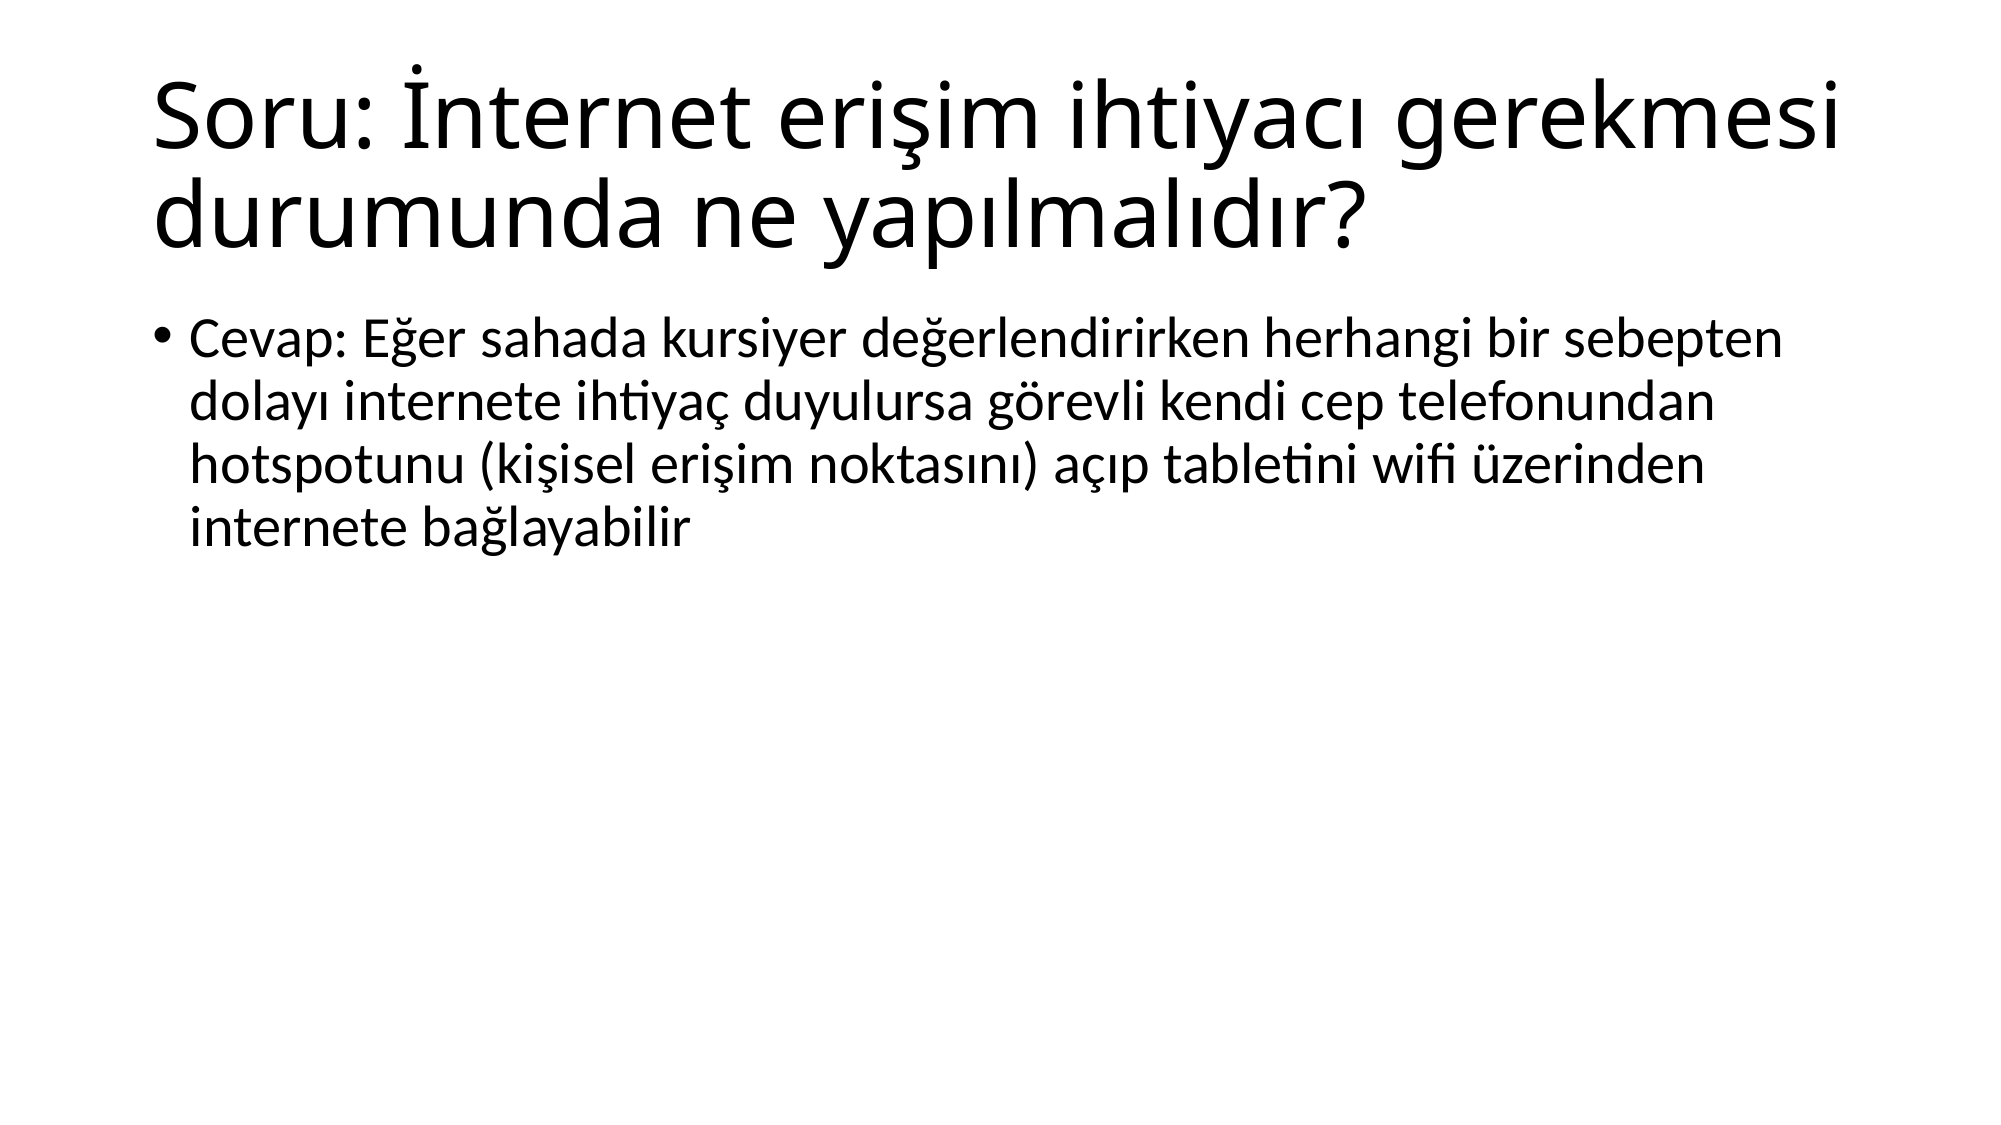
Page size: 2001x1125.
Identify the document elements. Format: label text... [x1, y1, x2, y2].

list Cevap: Eğer sahada kursiyer değerlendirirken herhangi bir sebepten dolayı internete ihtiyaç duyulursa görevli kendi cep telefonundan hotspotunu (kişisel erişim noktasını) açıp tabletini wifi üzerinden internete bağlayabilir [137, 299, 1863, 1014]
title Soru: İnternet erişim ihtiyacı gerekmesi durumunda ne yapılmalıdır? [137, 59, 1863, 278]
